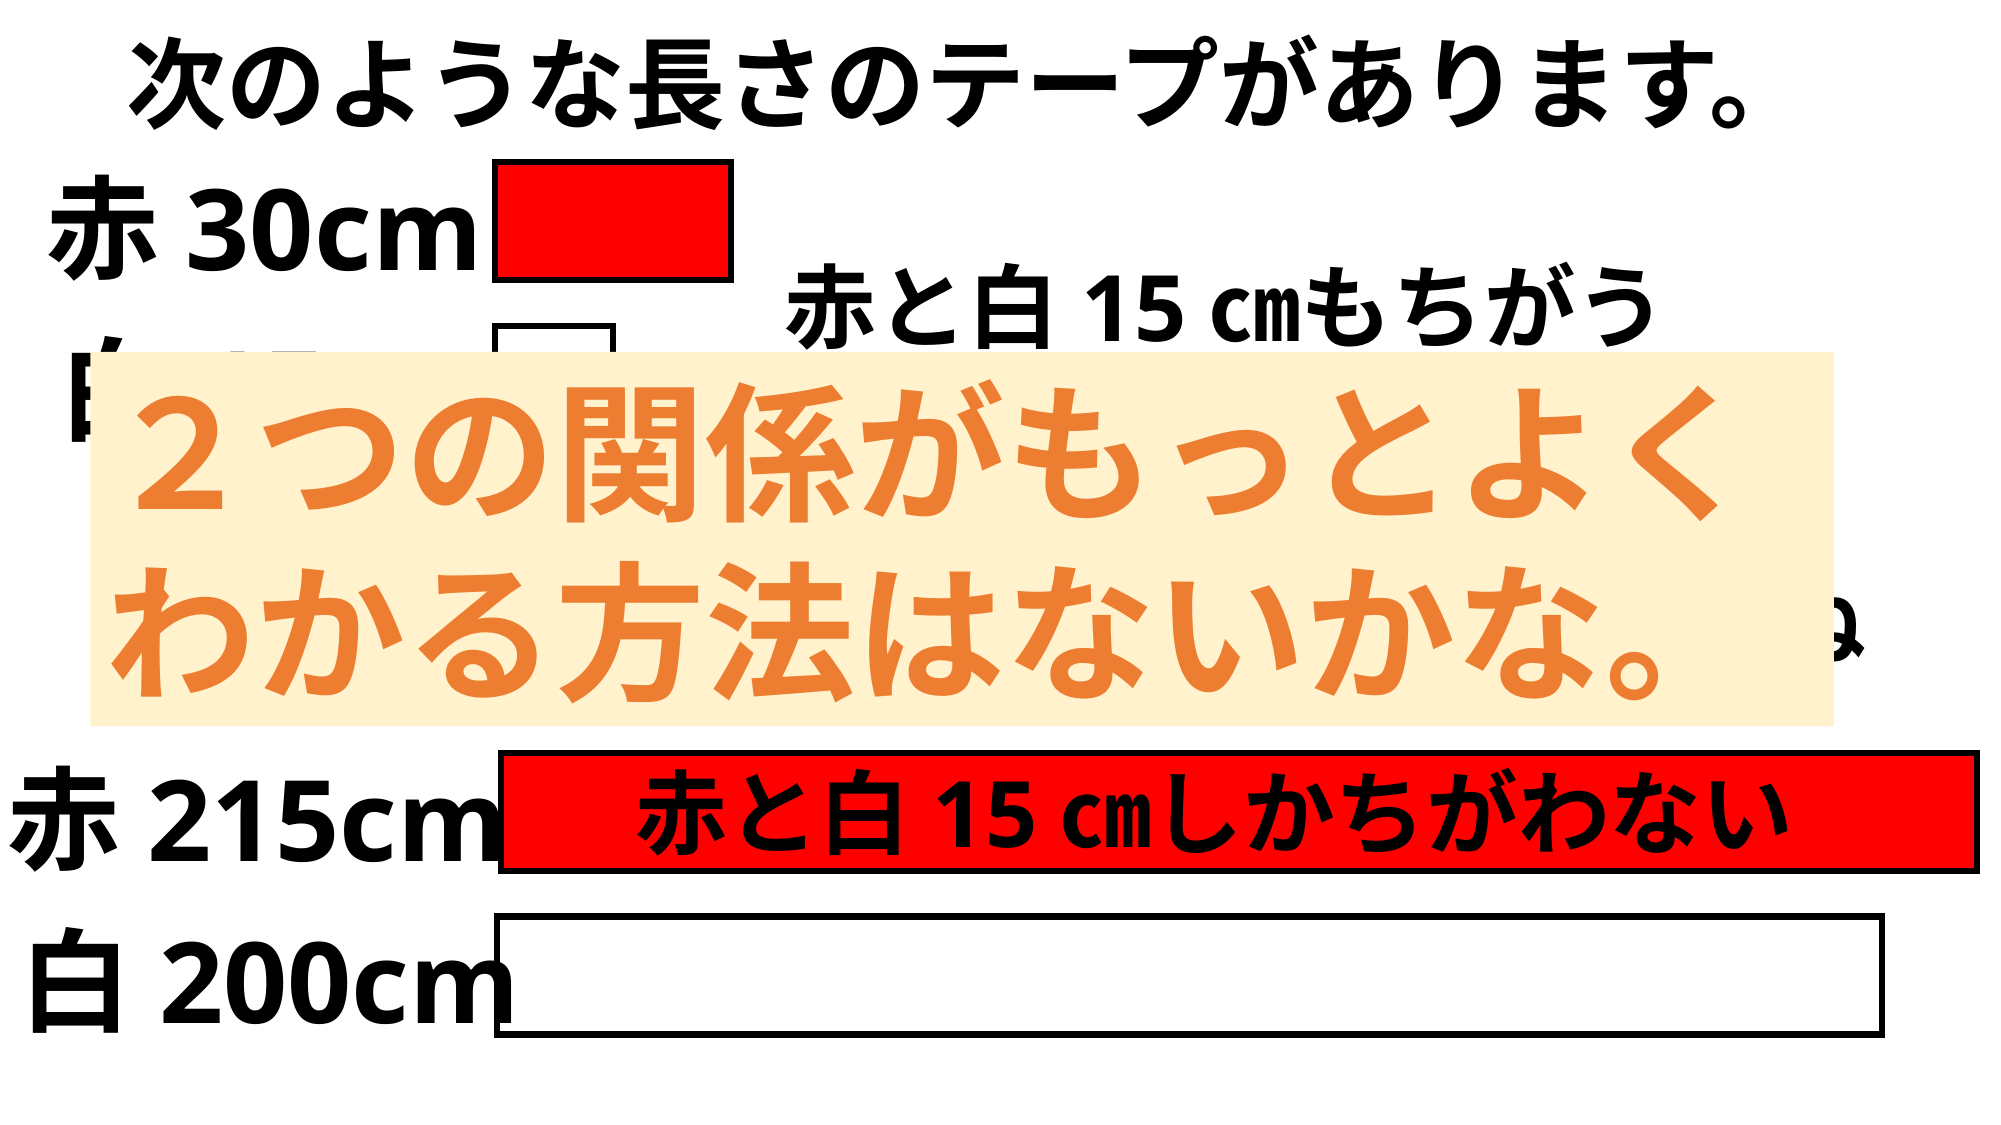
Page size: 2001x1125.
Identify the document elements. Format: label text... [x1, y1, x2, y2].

text_box 赤と白15㎝しかちがわない [620, 748, 1858, 874]
text_box 赤30cm [31, 150, 498, 301]
text_box 赤と白15㎝もちがう [769, 242, 1860, 368]
text_box 次のような長さのテープがあります。 [111, 14, 1813, 149]
text_box [517, 325, 614, 351]
text_box 長さだけだと２つの関係が分かりにくいね [1834, 560, 1978, 686]
text_box 白200cm [5, 903, 544, 1054]
text_box ２つの関係がもっとよく わかる方法はないかな。 [90, 351, 1834, 727]
text_box 白15cm [44, 312, 517, 463]
text_box [544, 915, 1883, 1036]
text_box [523, 752, 620, 872]
text_box [1858, 752, 1978, 872]
text_box [498, 161, 732, 281]
text_box 赤215cm [0, 741, 523, 892]
